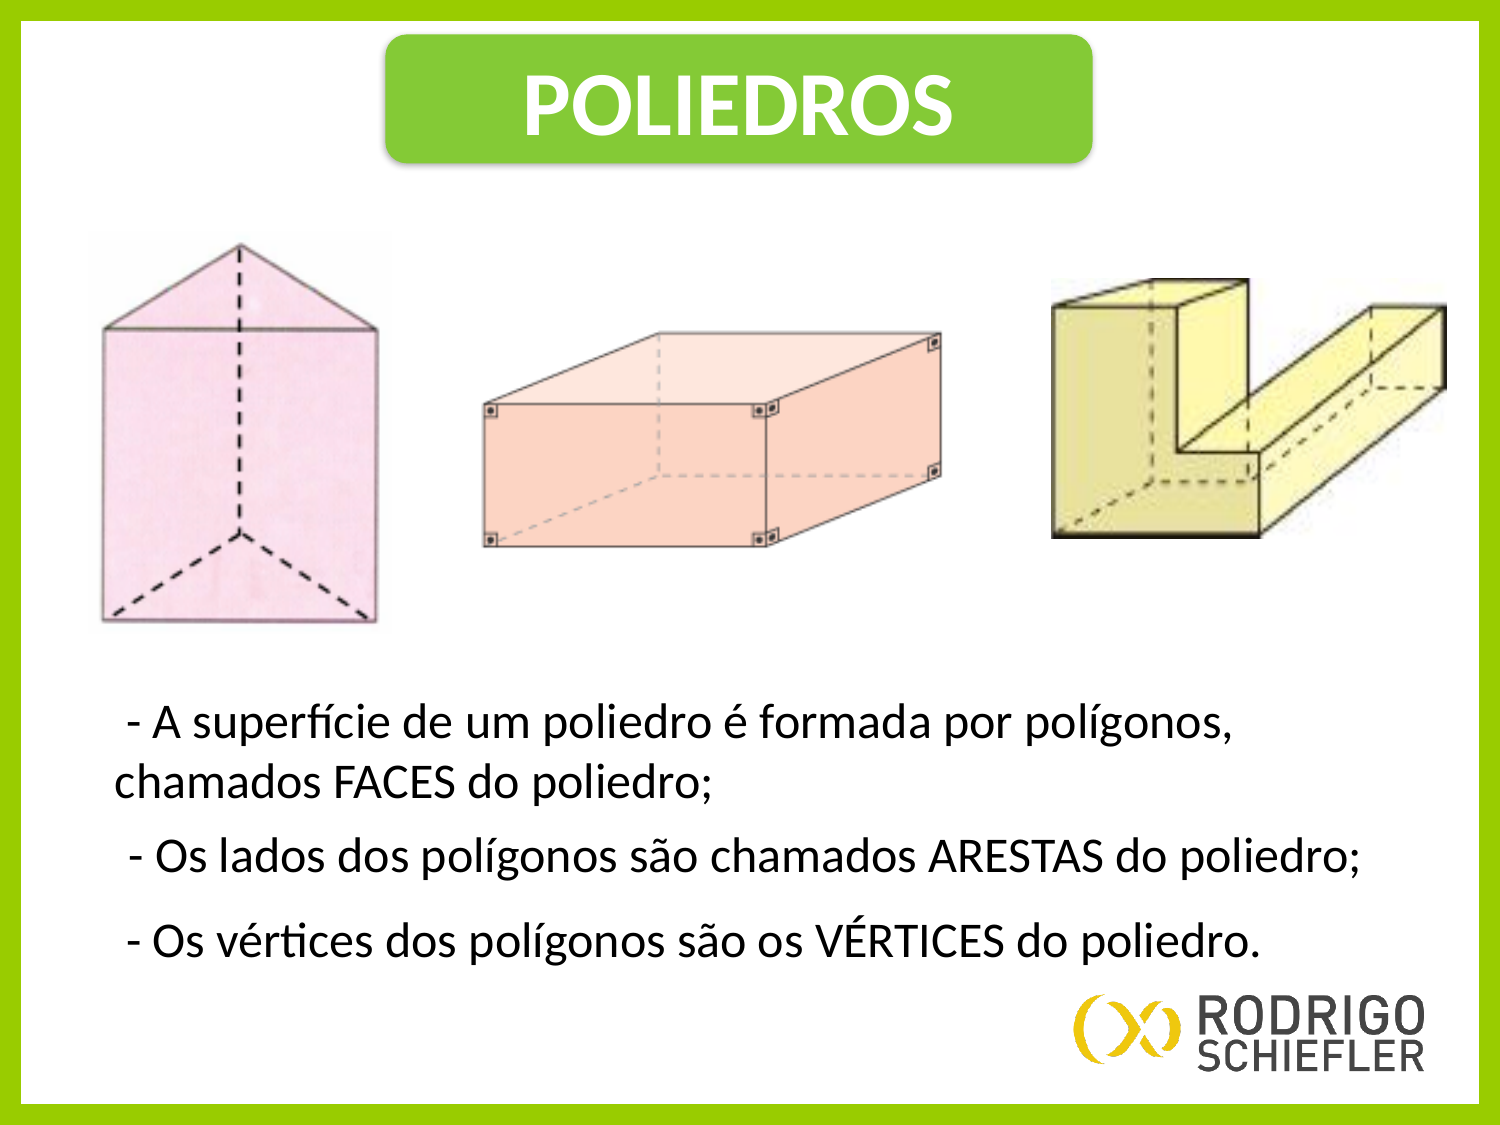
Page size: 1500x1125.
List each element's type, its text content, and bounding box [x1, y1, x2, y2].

text_box - A superfície de um poliedro é formada por polígonos, chamados FACES do poliedro; [100, 680, 1388, 816]
text_box - Os lados dos polígonos são chamados ARESTAS do poliedro; [102, 815, 1390, 890]
text_box - Os vértices dos polígonos são os VÉRTICES do poliedro. [100, 900, 1388, 975]
text_box POLIEDROS [385, 34, 1093, 164]
picture [1030, 960, 1470, 1103]
picture [88, 231, 392, 634]
picture [1050, 278, 1447, 540]
picture [440, 294, 1011, 575]
